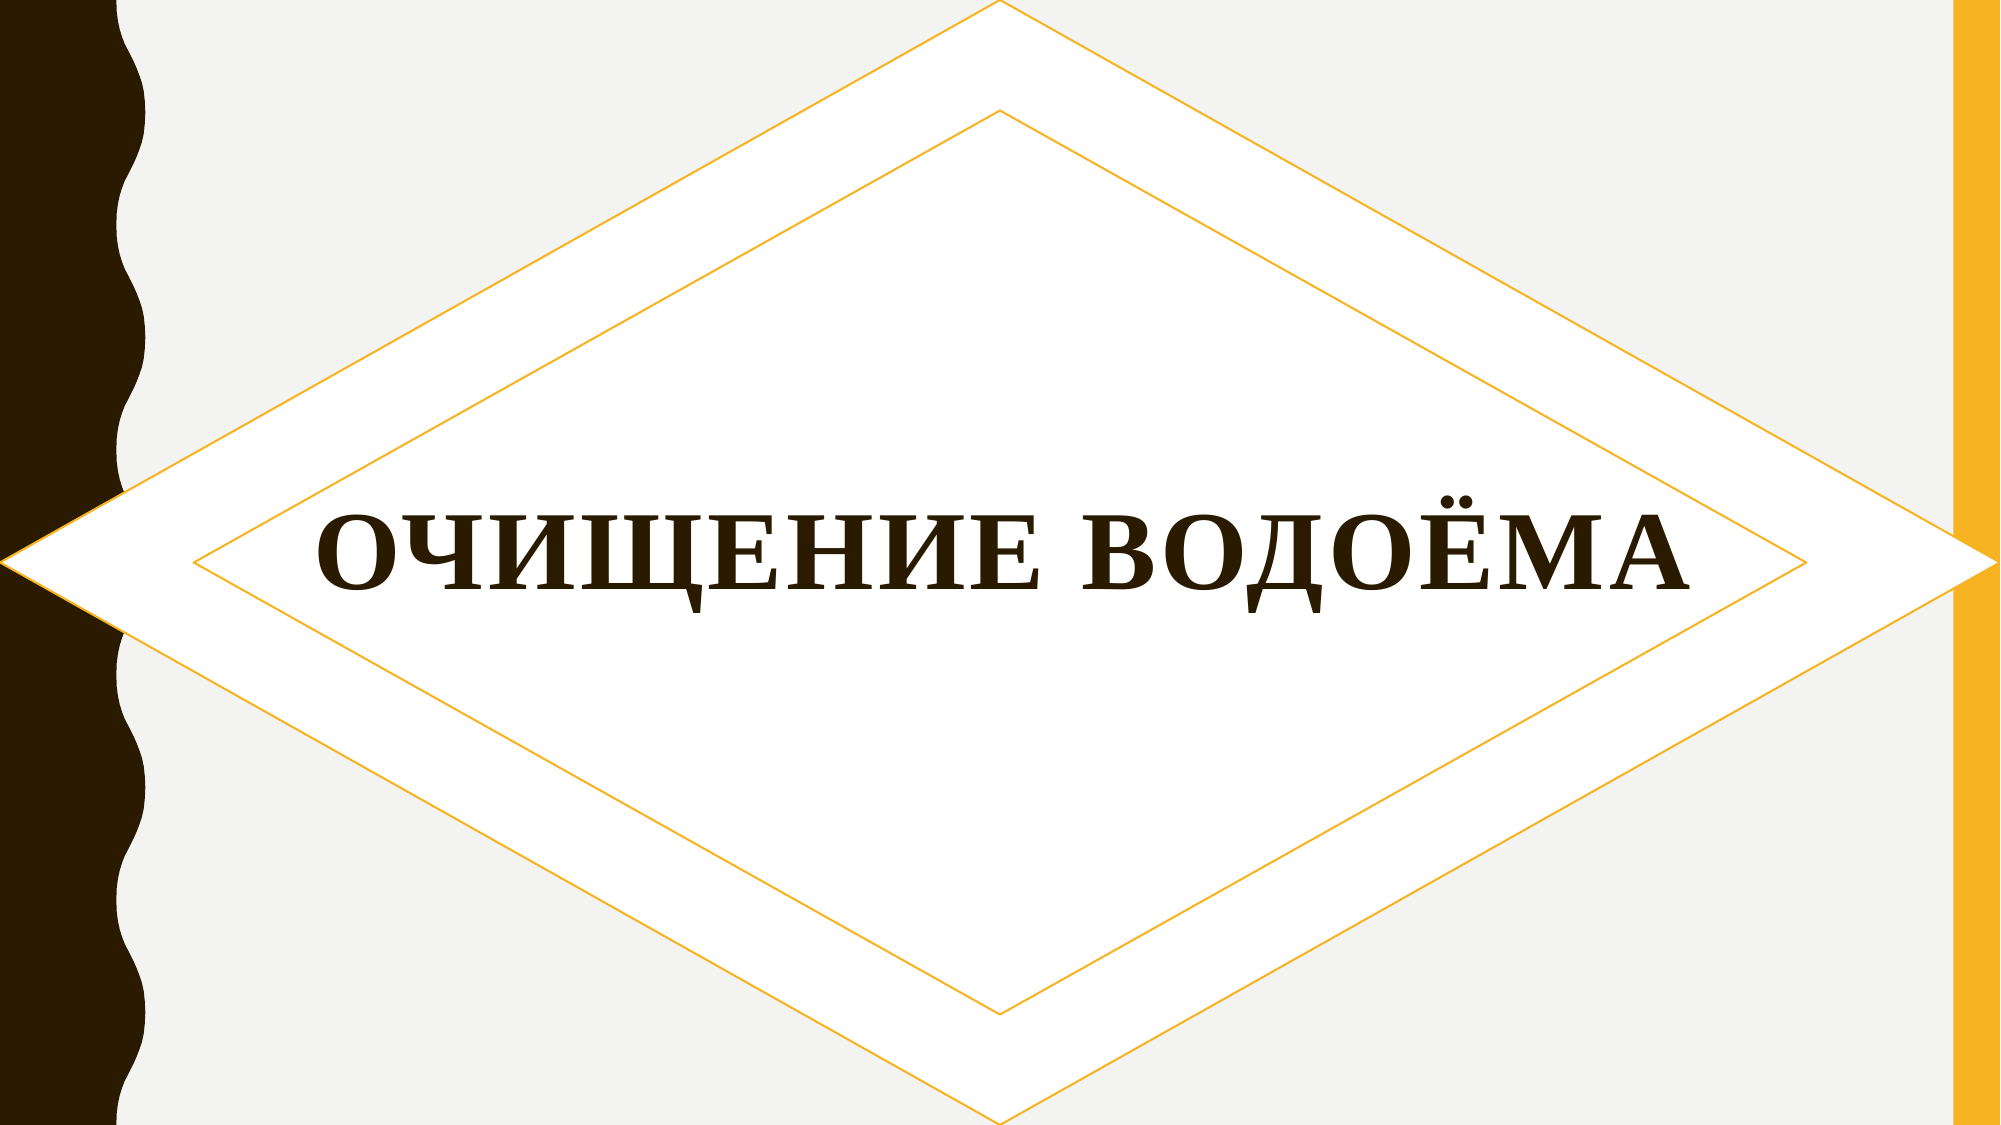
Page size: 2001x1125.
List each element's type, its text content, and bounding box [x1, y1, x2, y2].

text_box [0, 0, 2000, 658]
text_box [490, 730, 1510, 1016]
text_box [329, 109, 1671, 485]
text_box [295, 730, 1705, 1125]
title Очищение водоёма [167, 485, 1838, 730]
